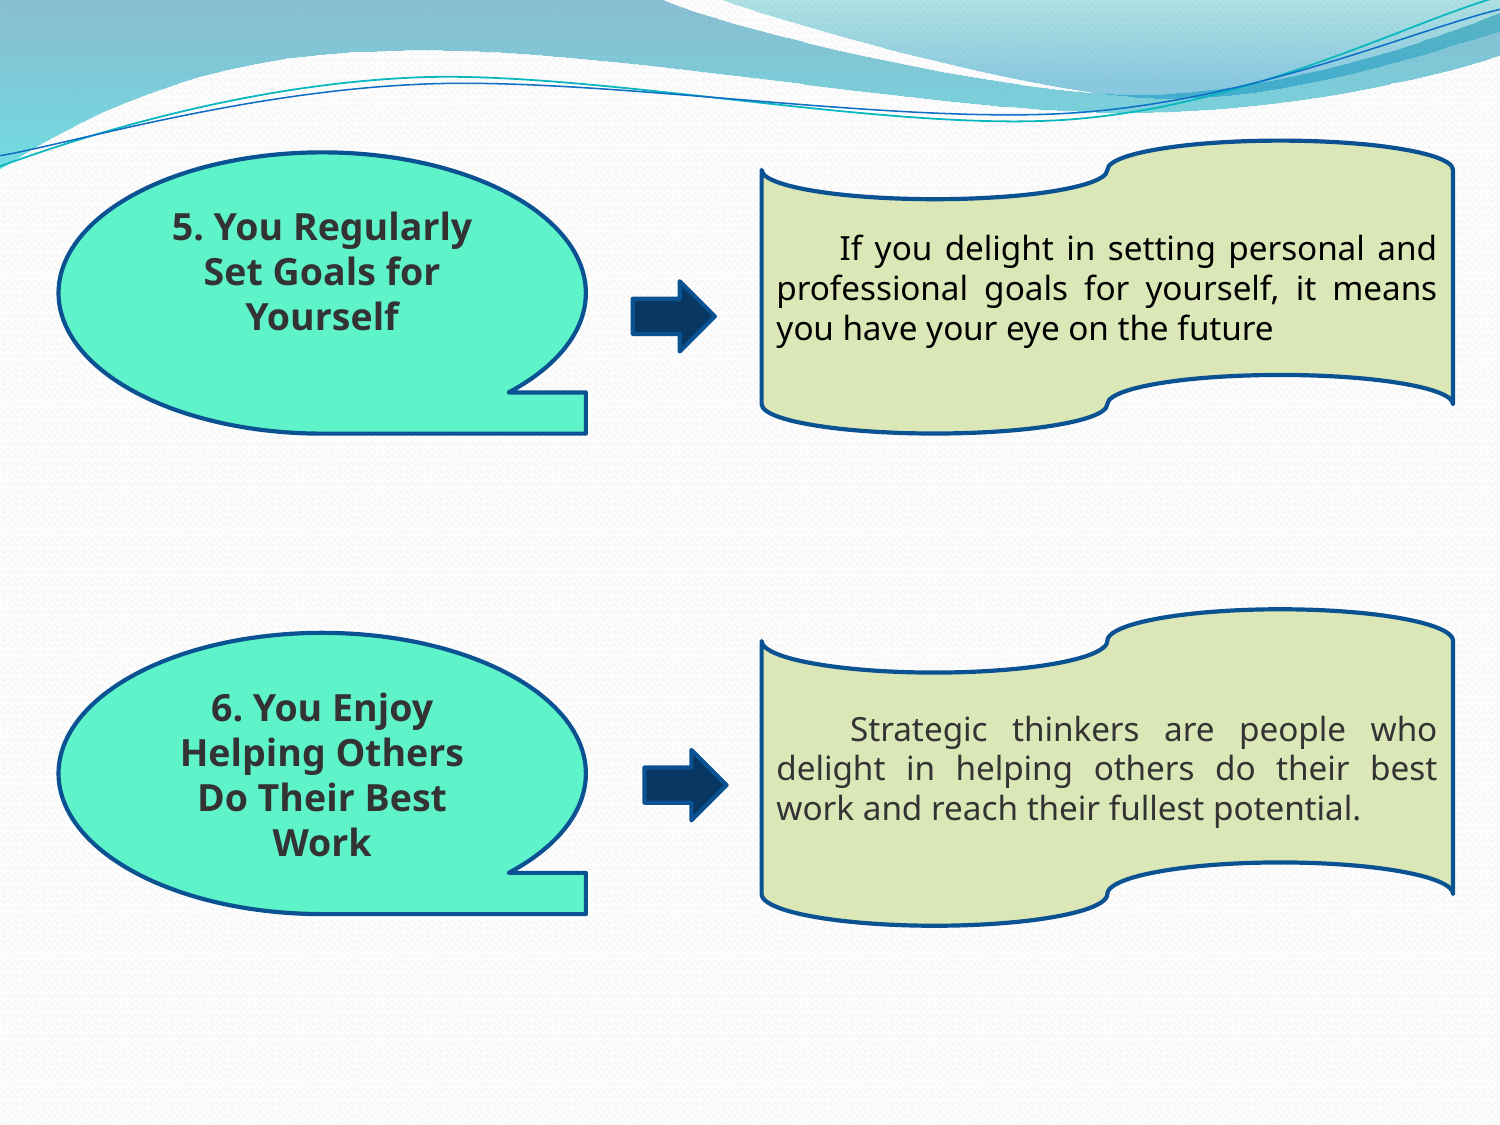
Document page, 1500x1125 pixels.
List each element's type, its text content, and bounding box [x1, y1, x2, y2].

text_box If you delight in setting personal and professional goals for yourself, it means you have your eye on the future [759, 138, 1456, 436]
text_box [630, 279, 717, 354]
text_box 5. You Regularly Set Goals for Yourself [56, 150, 588, 436]
text_box Strategic thinkers are people who delight in helping others do their best work and reach their fullest potential. [759, 607, 1456, 928]
text_box [642, 748, 729, 823]
text_box 6. You Enjoy Helping Others Do Their Best Work [56, 630, 588, 917]
